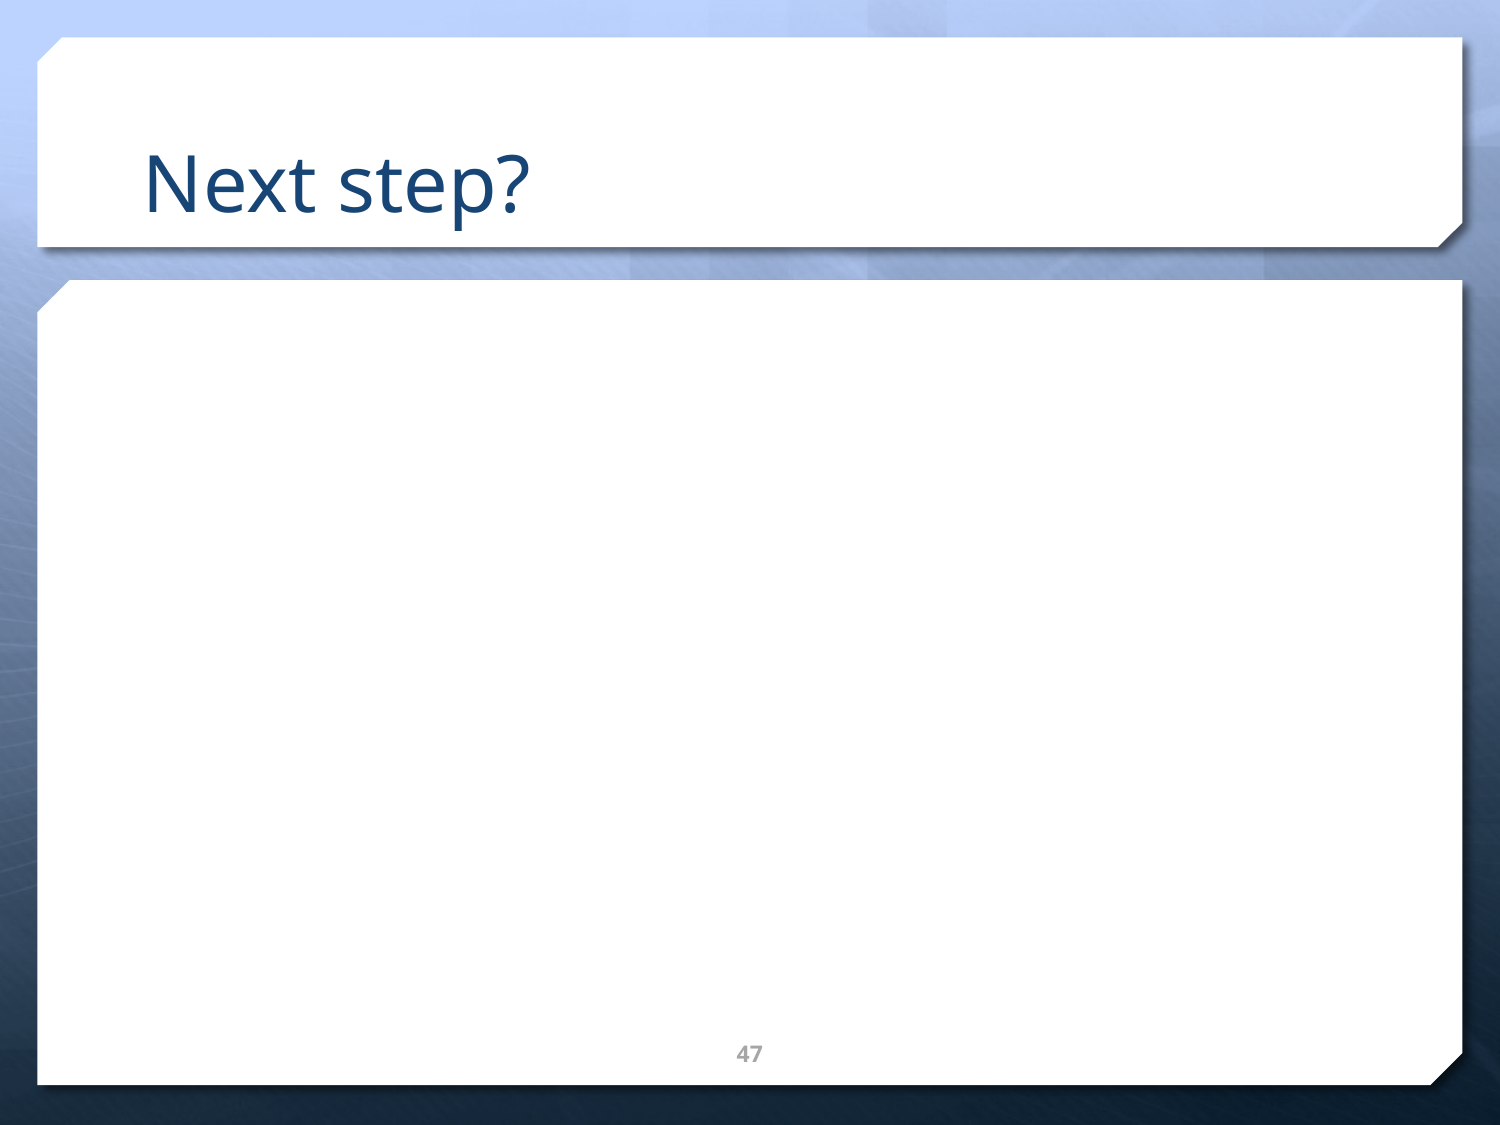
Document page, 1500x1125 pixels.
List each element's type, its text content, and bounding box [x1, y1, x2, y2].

slide_number 47 [706, 1025, 794, 1085]
title Next step? [127, 48, 1372, 236]
